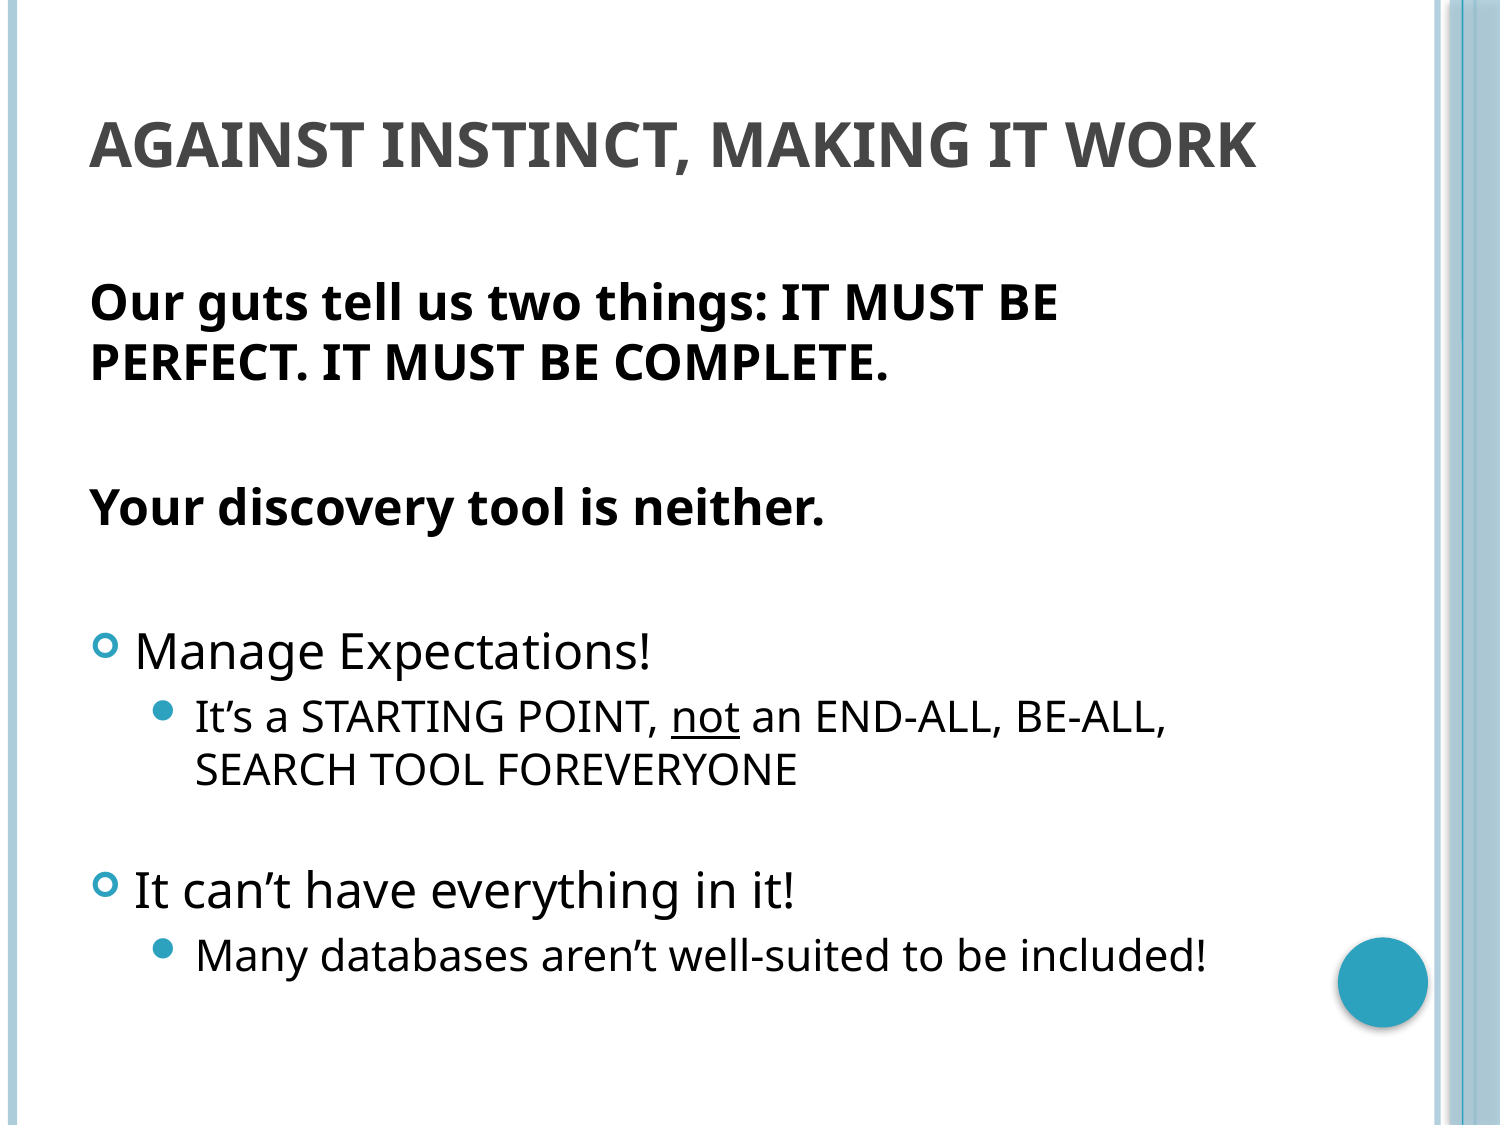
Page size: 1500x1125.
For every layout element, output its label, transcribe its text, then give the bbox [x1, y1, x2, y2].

title Against instinct, making it work [75, 0, 1300, 188]
list Our guts tell us two things: IT MUST BE PERFECT. IT MUST BE COMPLETE. Your discovery tool is neither. Manage Expectations! It’s a STARTING POINT, not an END-ALL, BE-ALL, SEARCH TOOL FOREVERYONE It can’t have everything in it! Many databases aren’t well-suited to be included! [75, 262, 1300, 1062]
